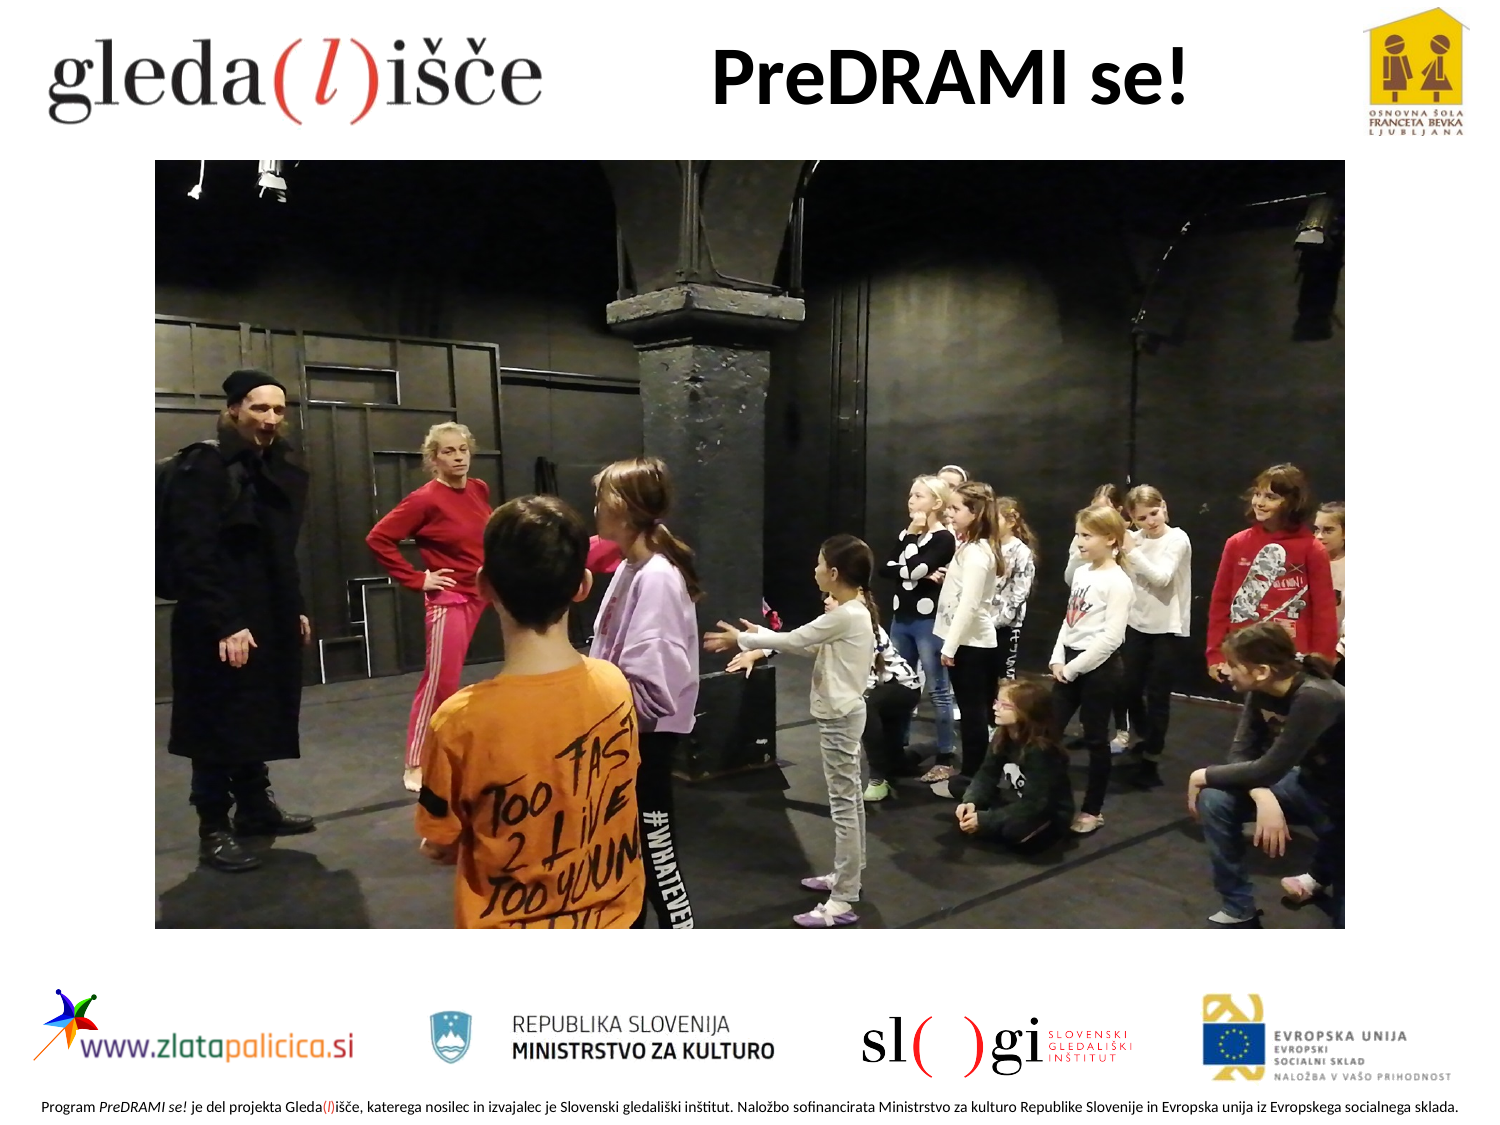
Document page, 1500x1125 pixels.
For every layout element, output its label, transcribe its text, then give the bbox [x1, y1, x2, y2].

picture [32, 16, 565, 136]
picture [1182, 976, 1471, 1102]
text_box Program PreDRAMI se! je del projekta Gleda(l)išče, katerega nosilec in izvajalec je Slovenski gledališki inštitut. Naložbo sofinancirata Ministrstvo za kulturo Republike Slovenije in Evropska unija iz Evropskega socialnega sklada. [0, 1089, 1500, 1124]
picture [155, 160, 1345, 929]
picture [832, 1003, 1162, 1093]
picture [32, 989, 358, 1067]
text_box PreDRAMI se! [580, 13, 1323, 129]
picture [1363, 7, 1471, 136]
picture [395, 989, 795, 1085]
